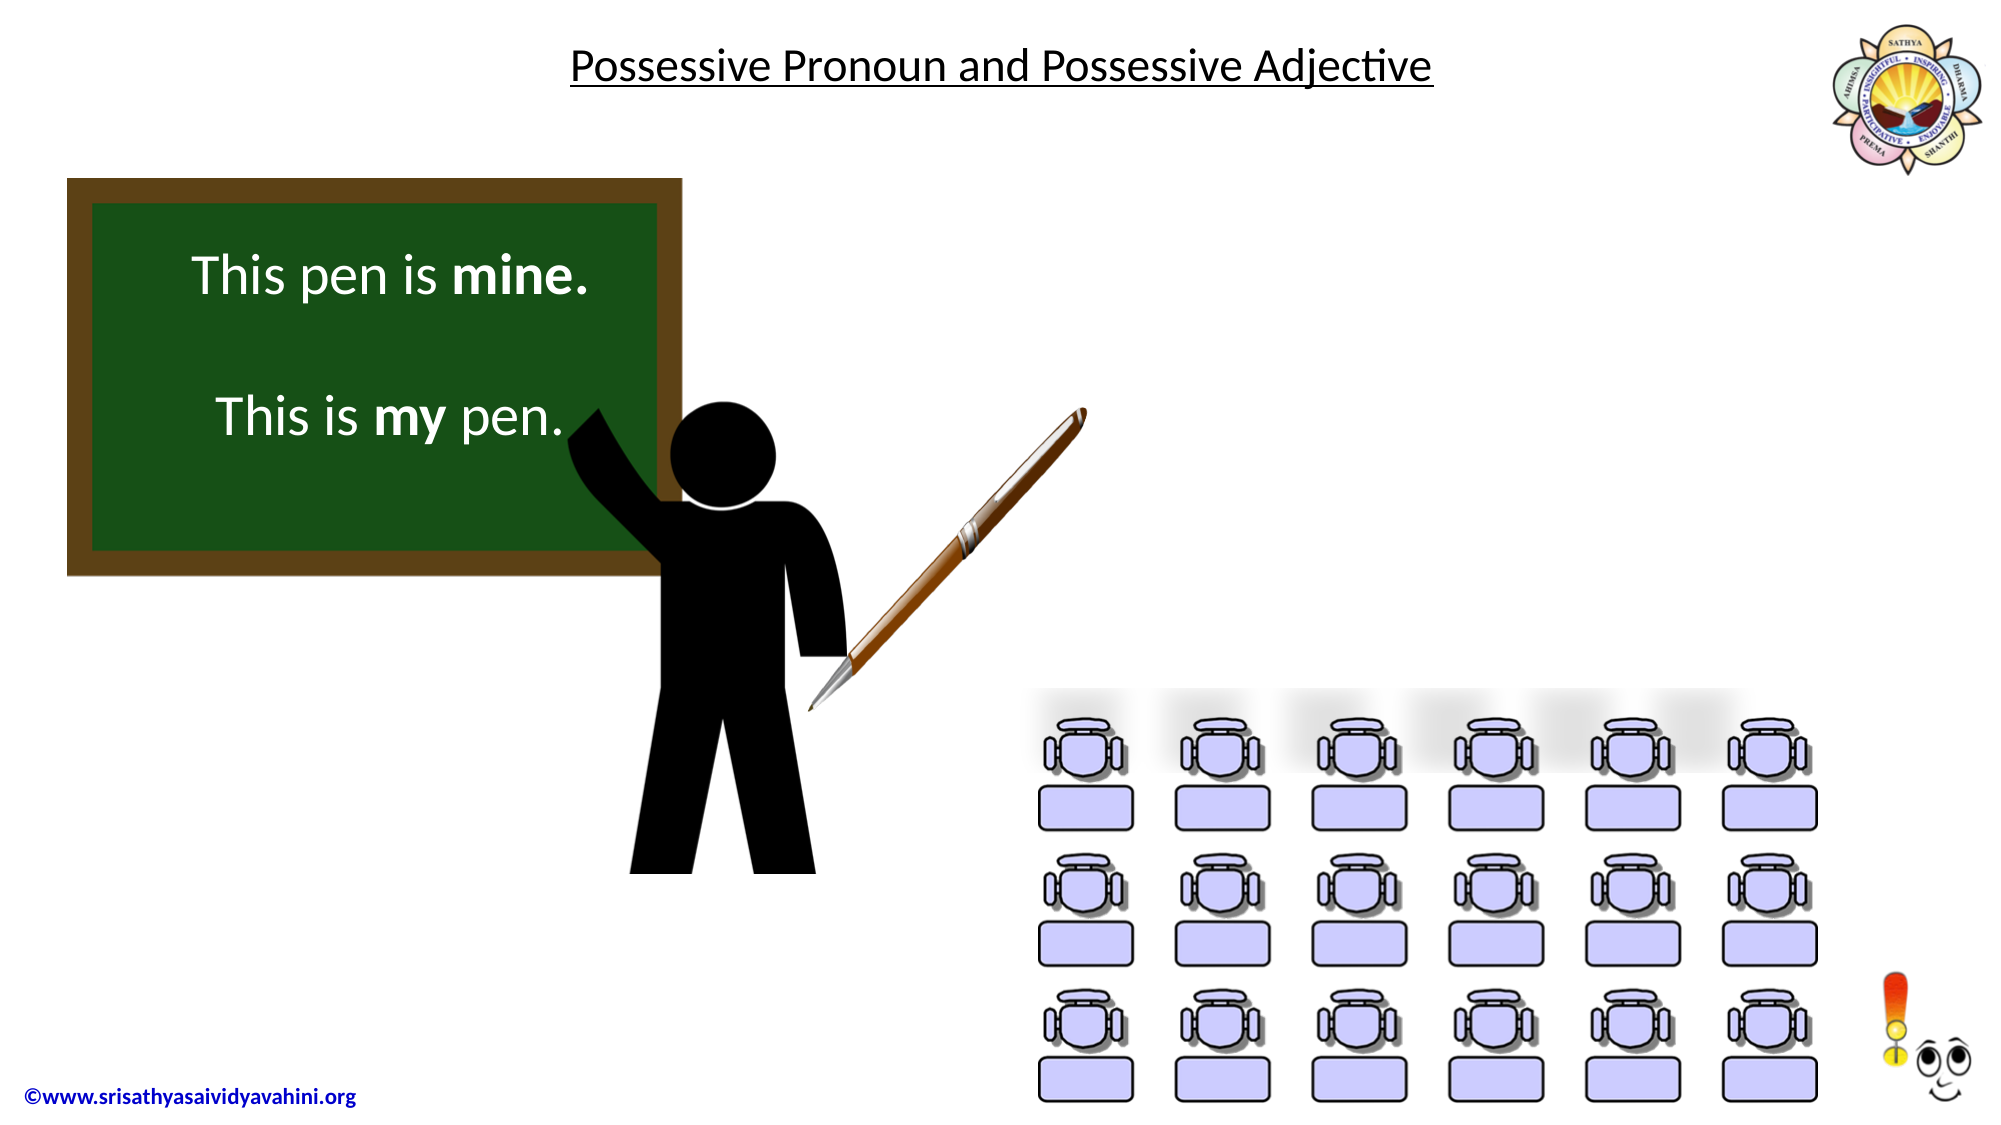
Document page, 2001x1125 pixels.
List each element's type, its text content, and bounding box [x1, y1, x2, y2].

title Possessive Pronoun and Possessive Adjective [239, 26, 1765, 151]
picture [1038, 715, 1818, 1105]
picture [66, 178, 1088, 874]
picture [1835, 961, 1986, 1113]
picture [1827, 21, 1986, 176]
